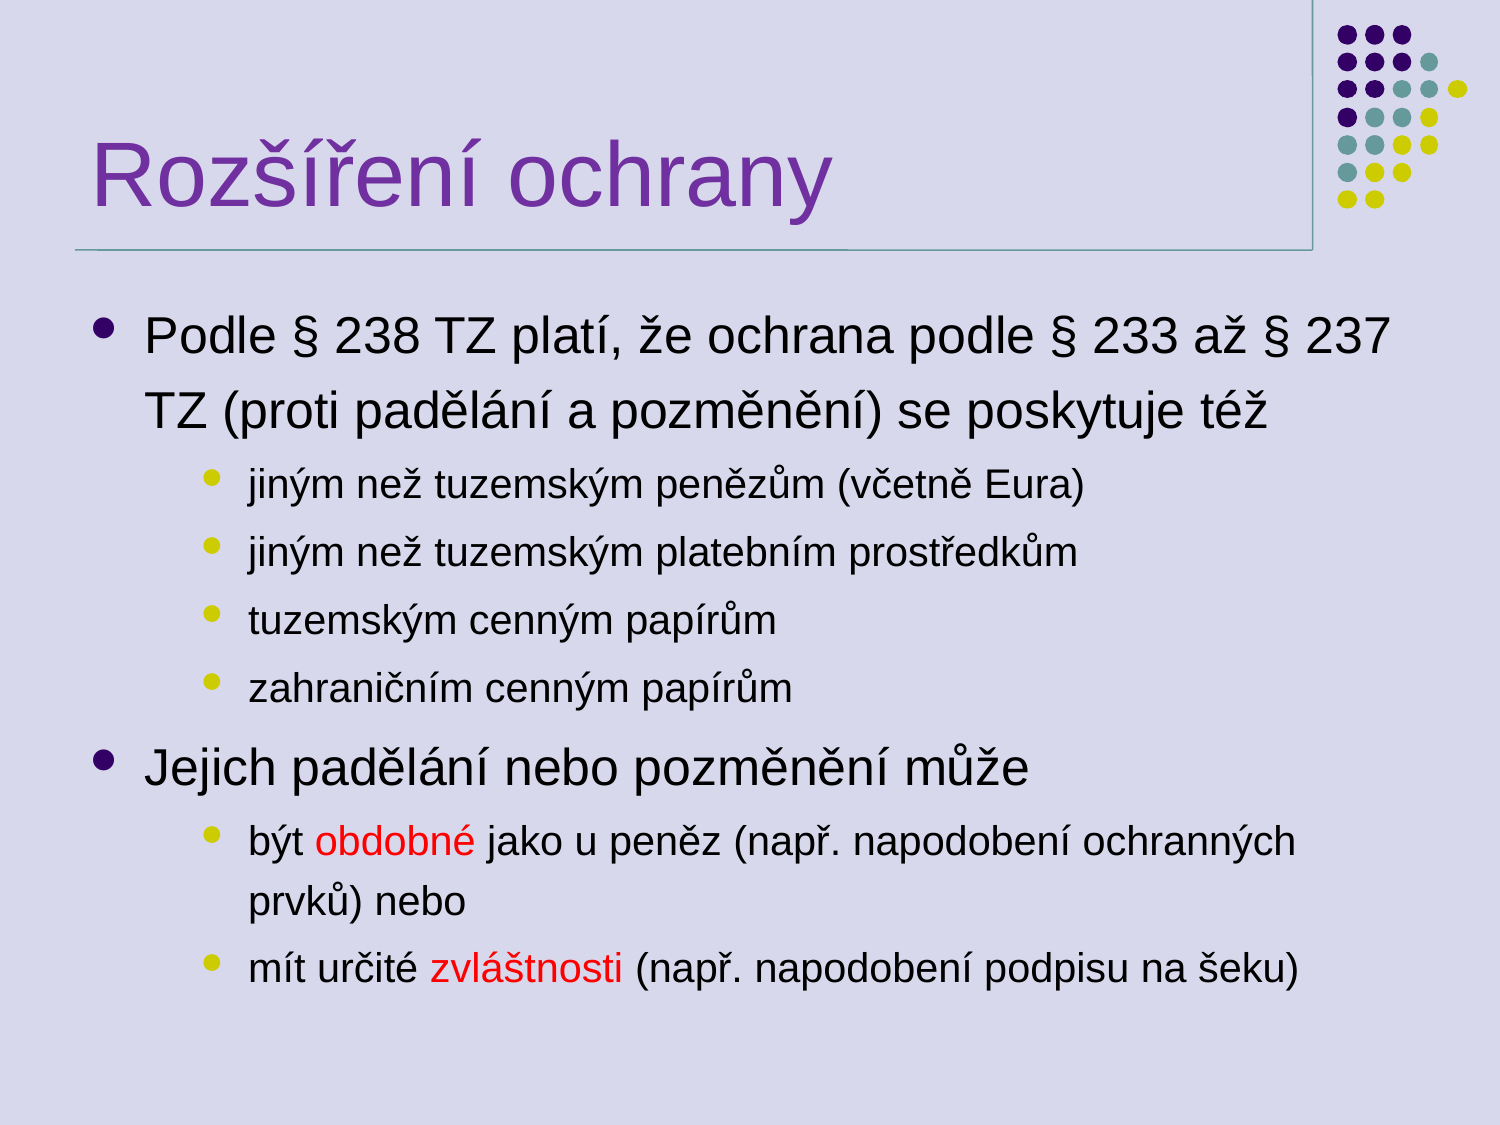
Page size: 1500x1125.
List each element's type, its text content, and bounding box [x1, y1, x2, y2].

list Podle § 238 TZ platí, že ochrana podle § 233 až § 237 TZ (proti padělání a pozměnění) se poskytuje též jiným než tuzemským penězům (včetně Eura) jiným než tuzemským platebním prostředkům tuzemským cenným papírům zahraničním cenným papírům Jejich padělání nebo pozměnění může být obdobné jako u peněz (např. napodobení ochranných prvků) nebo mít určité zvláštnosti (např. napodobení podpisu na šeku) [75, 282, 1425, 1059]
title Rozšíření ochrany [75, 20, 1313, 233]
